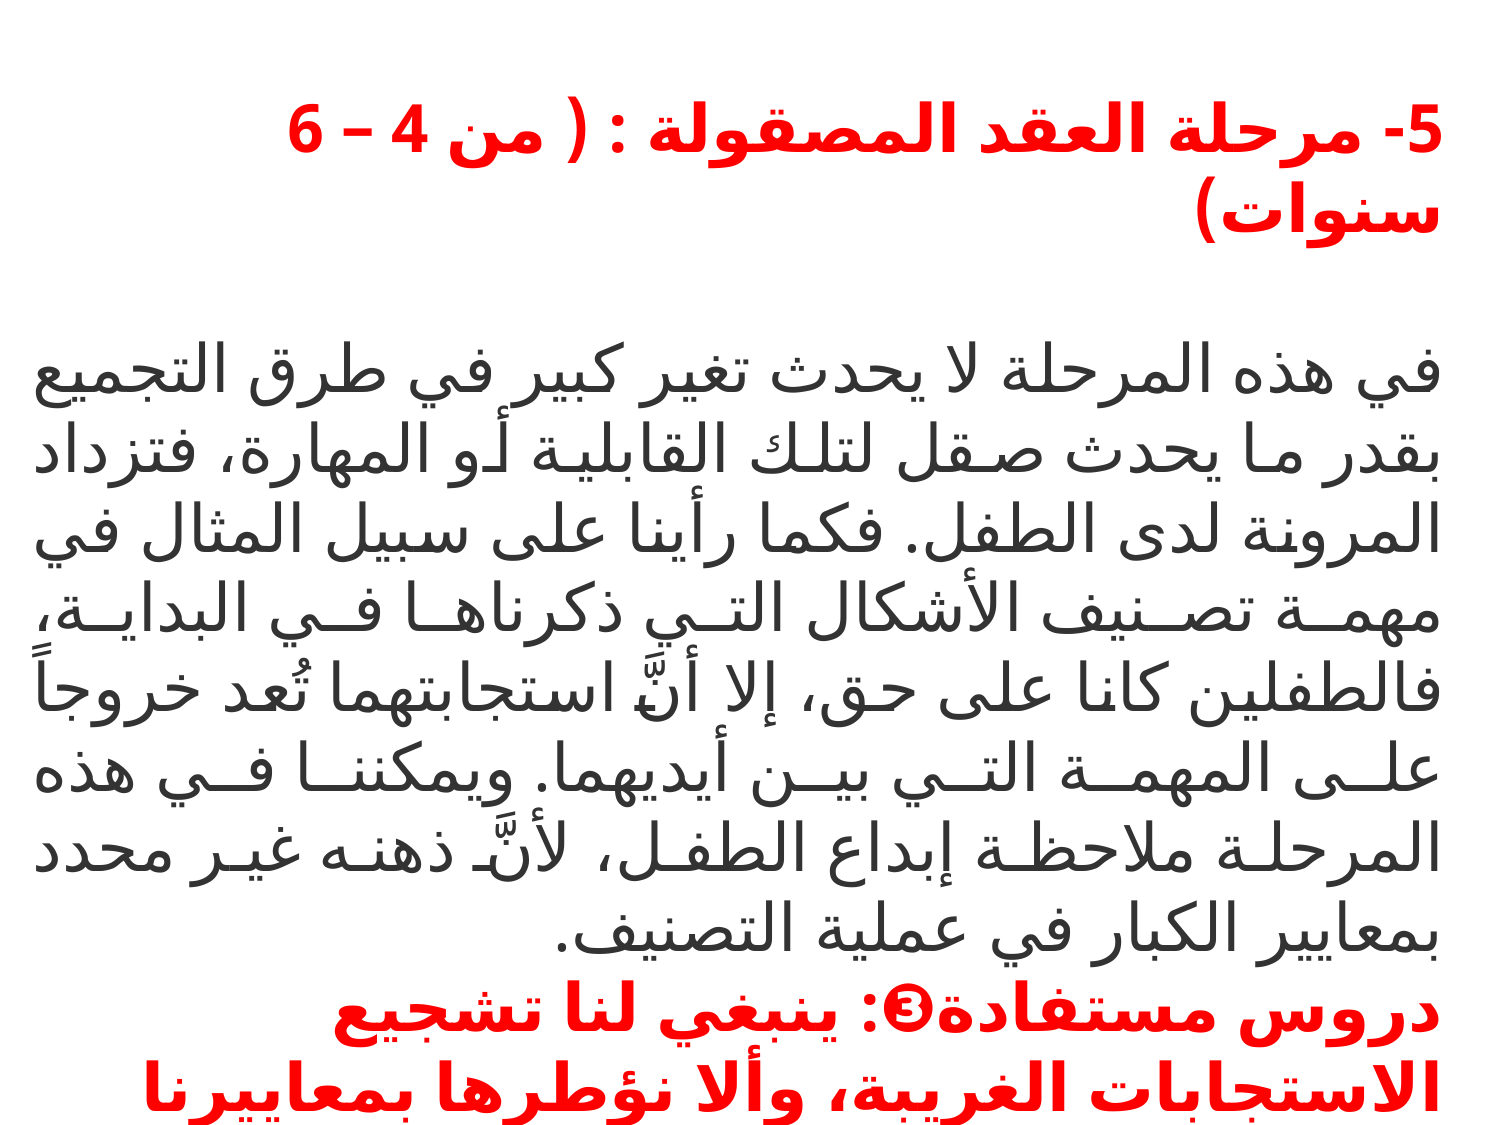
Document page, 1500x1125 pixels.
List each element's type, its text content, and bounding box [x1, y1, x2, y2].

text_box 5- مرحلة العقد المصقولة : ( من 4 – 6 سنوات) في هذه المرحلة لا يحدث تغير كبير في طرق التجميع بقدر ما يحدث صقل لتلك القابلية أو المهارة، فتزداد المرونة لدى الطفل. فكما رأينا على سبيل المثال في مهمة تصنيف الأشكال التي ذكرناها في البداية، فالطفلين كانا على حق، إلا أنَّ استجابتهما تُعد خروجاً على المهمة التي بين أيديهما. ويمكننا في هذه المرحلة ملاحظة إبداع الطفل، لأنَّ ذهنه غير محدد بمعايير الكبار في عملية التصنيف. دروس مستفادة❸: ينبغي لنا تشجيع الاستجابات الغريبة، وألا نؤطرها بمعاييرنا كي لا تضمر، فنُلغي الجانب الإبداعي لدى مبتكرها، و نحبسه ضمن قالب النمطية. [17, 78, 1459, 1125]
